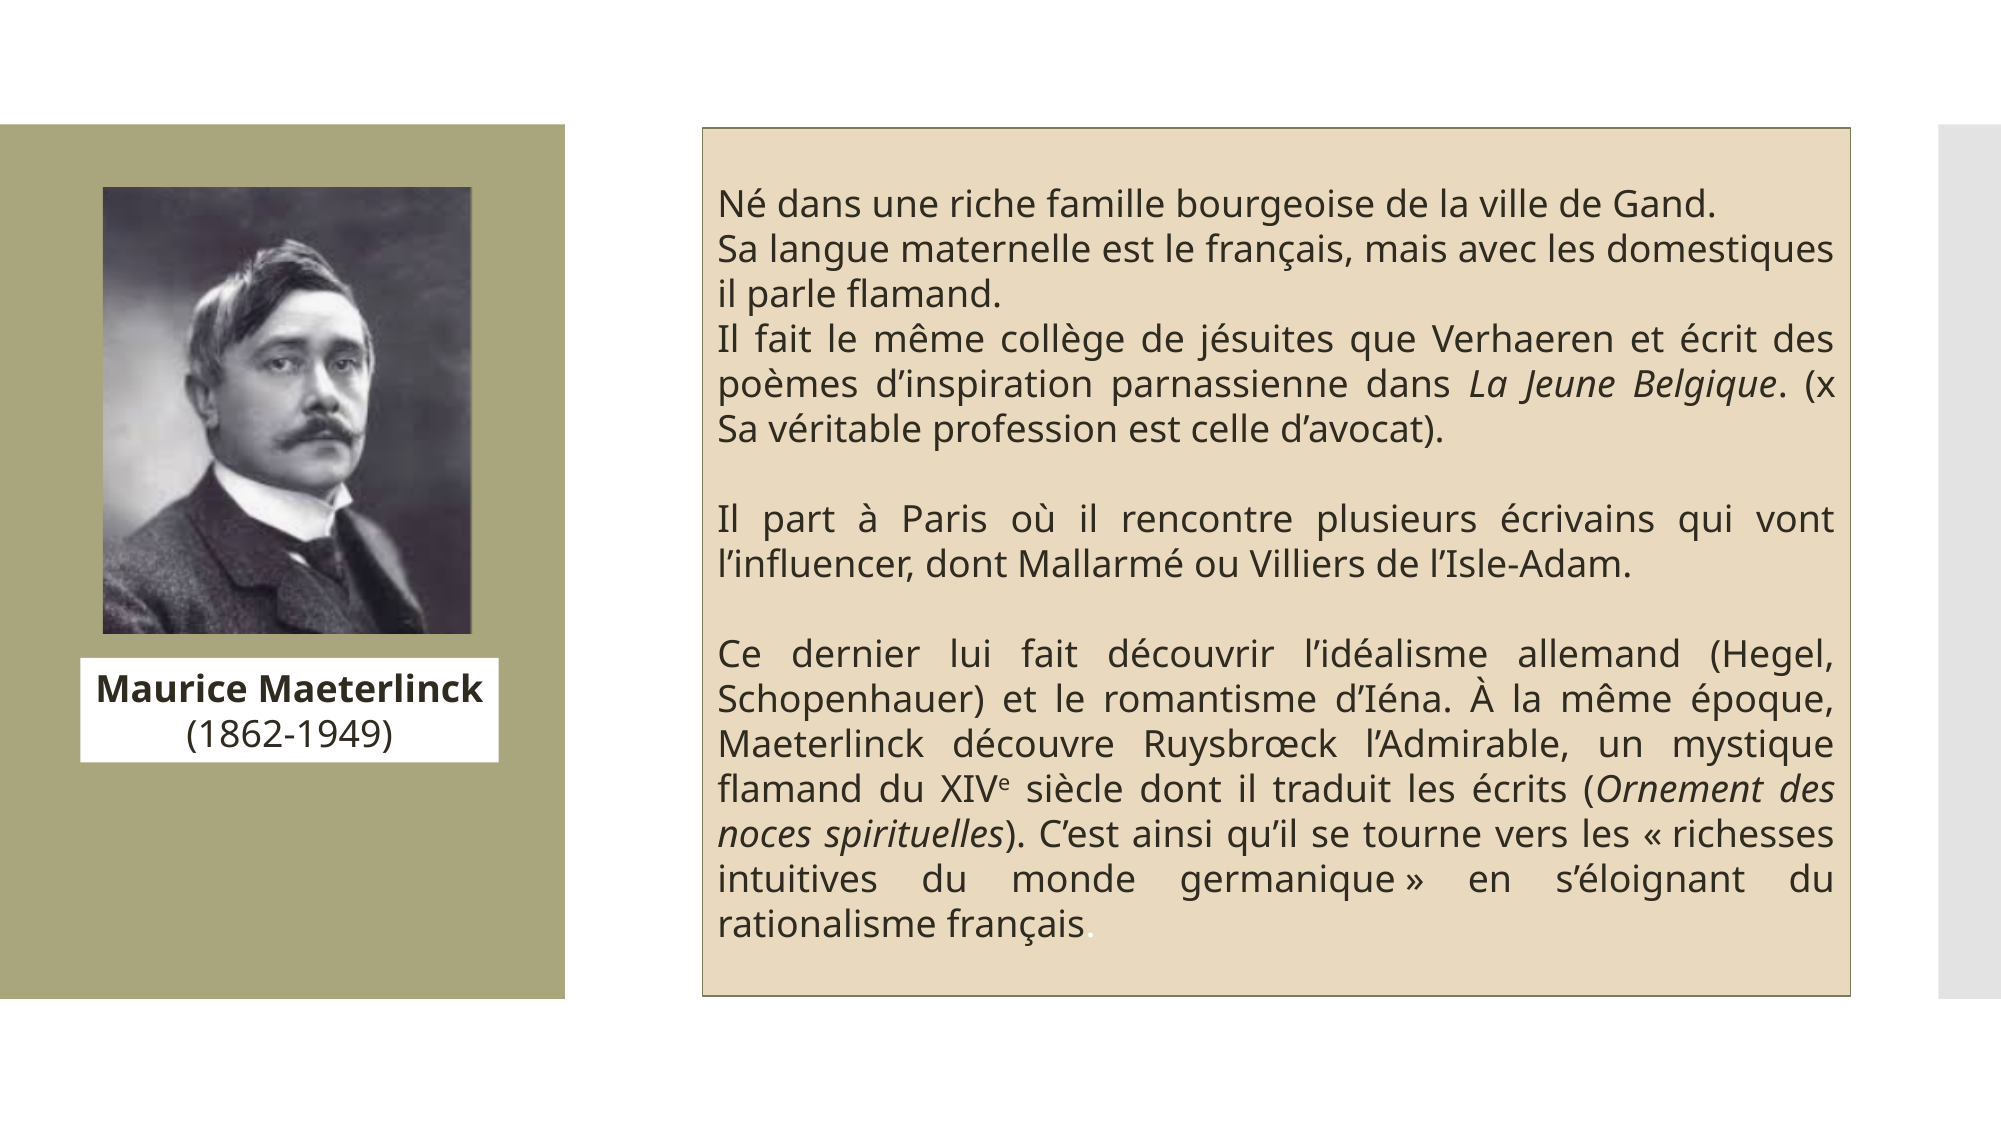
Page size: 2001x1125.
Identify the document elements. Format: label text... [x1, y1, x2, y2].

text_box Maurice Maeterlinck (1862-1949) [80, 657, 499, 763]
picture [102, 187, 477, 634]
text_box Né dans une riche famille bourgeoise de la ville de Gand. Sa langue maternelle est le français, mais avec les domestiques il parle flamand. Il fait le même collège de jésuites que Verhaeren et écrit des poèmes d’inspiration parnassienne dans La Jeune Belgique. (x Sa véritable profession est celle d’avocat). Il part à Paris où il rencontre plusieurs écrivains qui vont l’influencer, dont Mallarmé ou Villiers de l’Isle-Adam. Ce dernier lui fait découvrir l’idéalisme allemand (Hegel, Schopenhauer) et le romantisme d’Iéna. À la même époque, Maeterlinck découvre Ruysbrœck l’Admirable, un mystique flamand du XIVe siècle dont il traduit les écrits (Ornement des noces spirituelles). C’est ainsi qu’il se tourne vers les « richesses intuitives du monde germanique » en s’éloignant du rationalisme français. [702, 127, 1851, 997]
